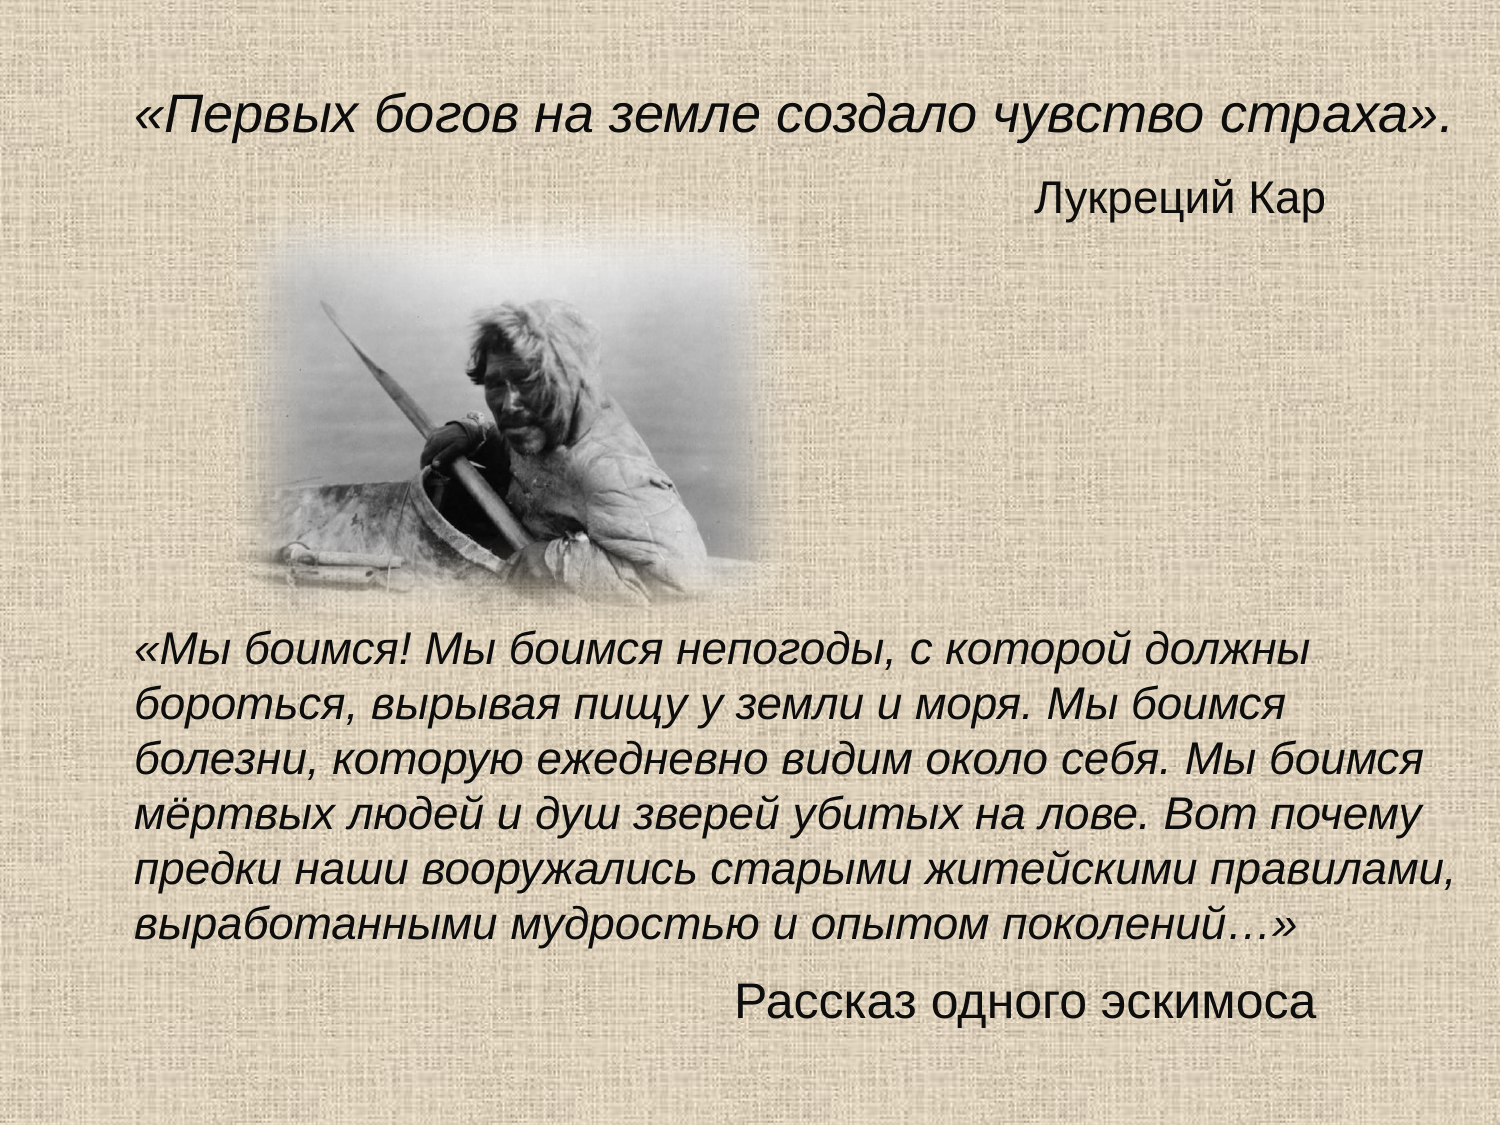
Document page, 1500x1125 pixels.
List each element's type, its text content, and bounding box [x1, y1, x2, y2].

picture [214, 184, 808, 634]
picture [0, 0, 1500, 1125]
list «Первых богов на земле создало чувство страха». Лукреций Кар «Мы боимся! Мы боимся непогоды, с которой должны бороться, вырывая пищу у земли и моря. Мы боимся болезни, которую ежедневно видим около себя. Мы боимся мёртвых людей и душ зверей убитых на лове. Вот почему предки наши вооружались старыми житейскими правилами, выработанными мудростью и опытом поколений…» Рассказ одного эскимоса [29, 66, 1500, 1094]
